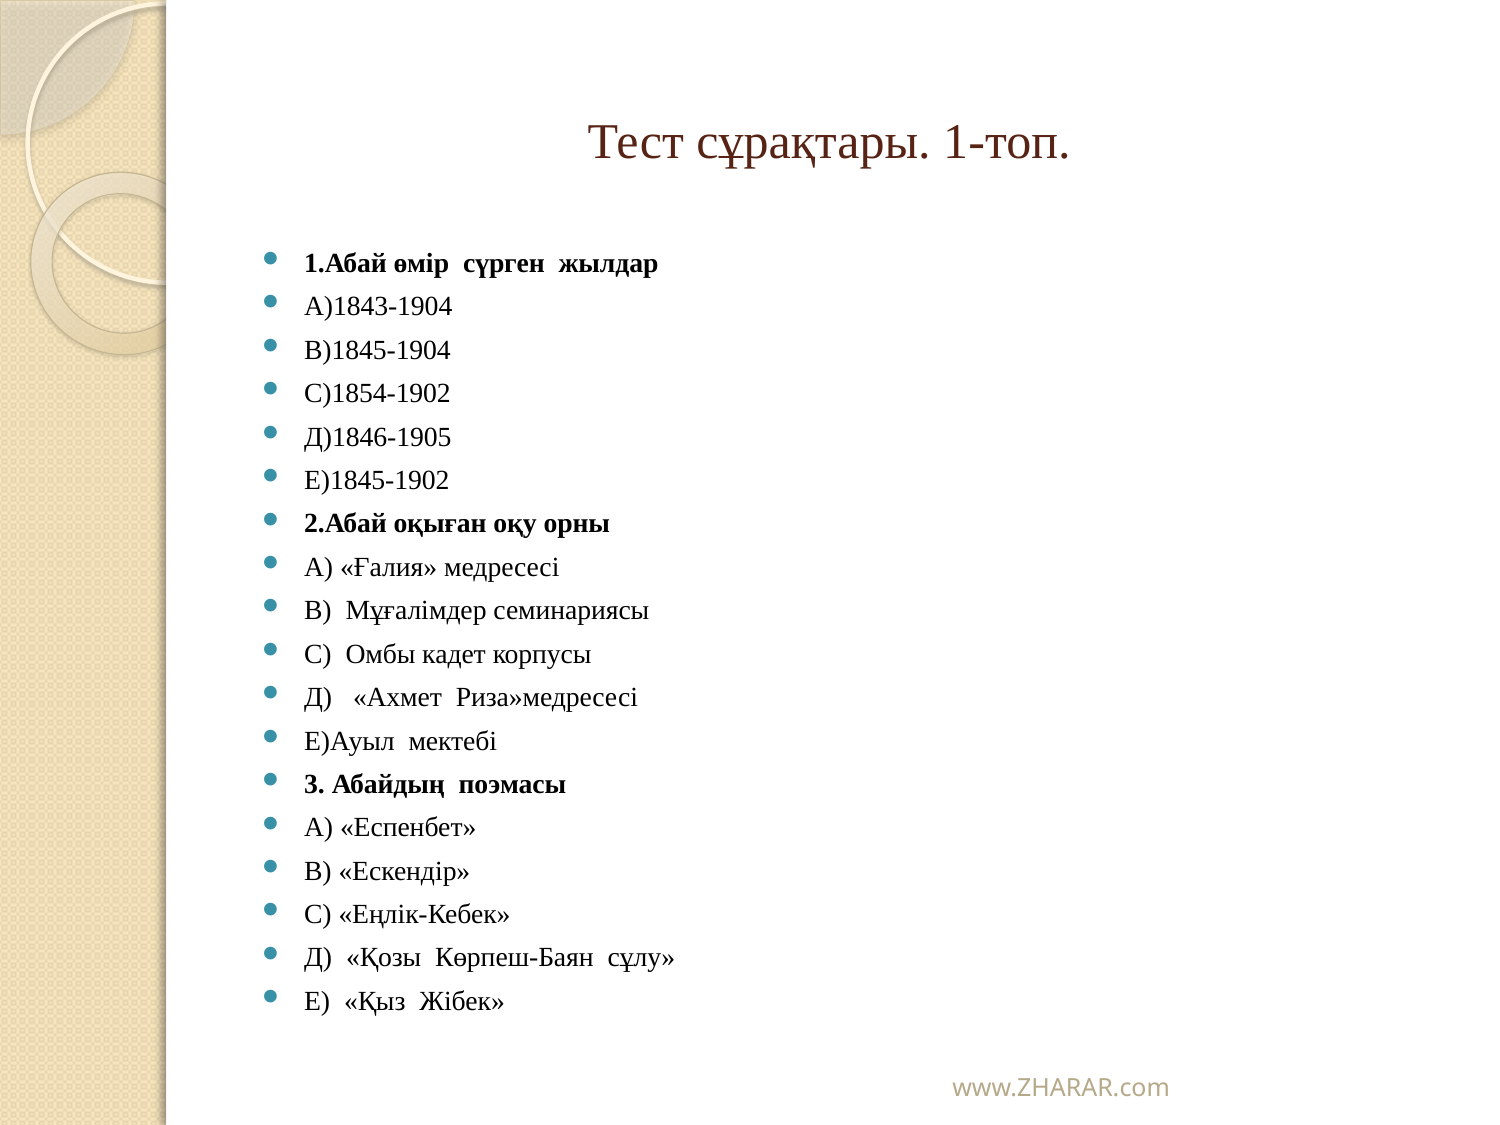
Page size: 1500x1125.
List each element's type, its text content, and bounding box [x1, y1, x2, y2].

title Тест сұрақтары. 1-топ. [235, 45, 1466, 233]
footer www.ZHARAR.com [937, 1034, 1413, 1113]
list 1.Абай өмір сүрген жылдар А)1843-1904 В)1845-1904 С)1854-1902 Д)1846-1905 Е)1845-1902 2.Абай оқыған оқу орны А) «Ғалия» медресесі В) Мұғалімдер семинариясы С) Омбы кадет корпусы Д) «Ахмет Риза»медресесі Е)Ауыл мектебі 3. Абайдың поэмасы А) «Еспенбет» В) «Ескендір» С) «Еңлік-Кебек» Д) «Қозы Көрпеш-Баян сұлу» Е) «Қыз Жібек» [235, 237, 1466, 1025]
